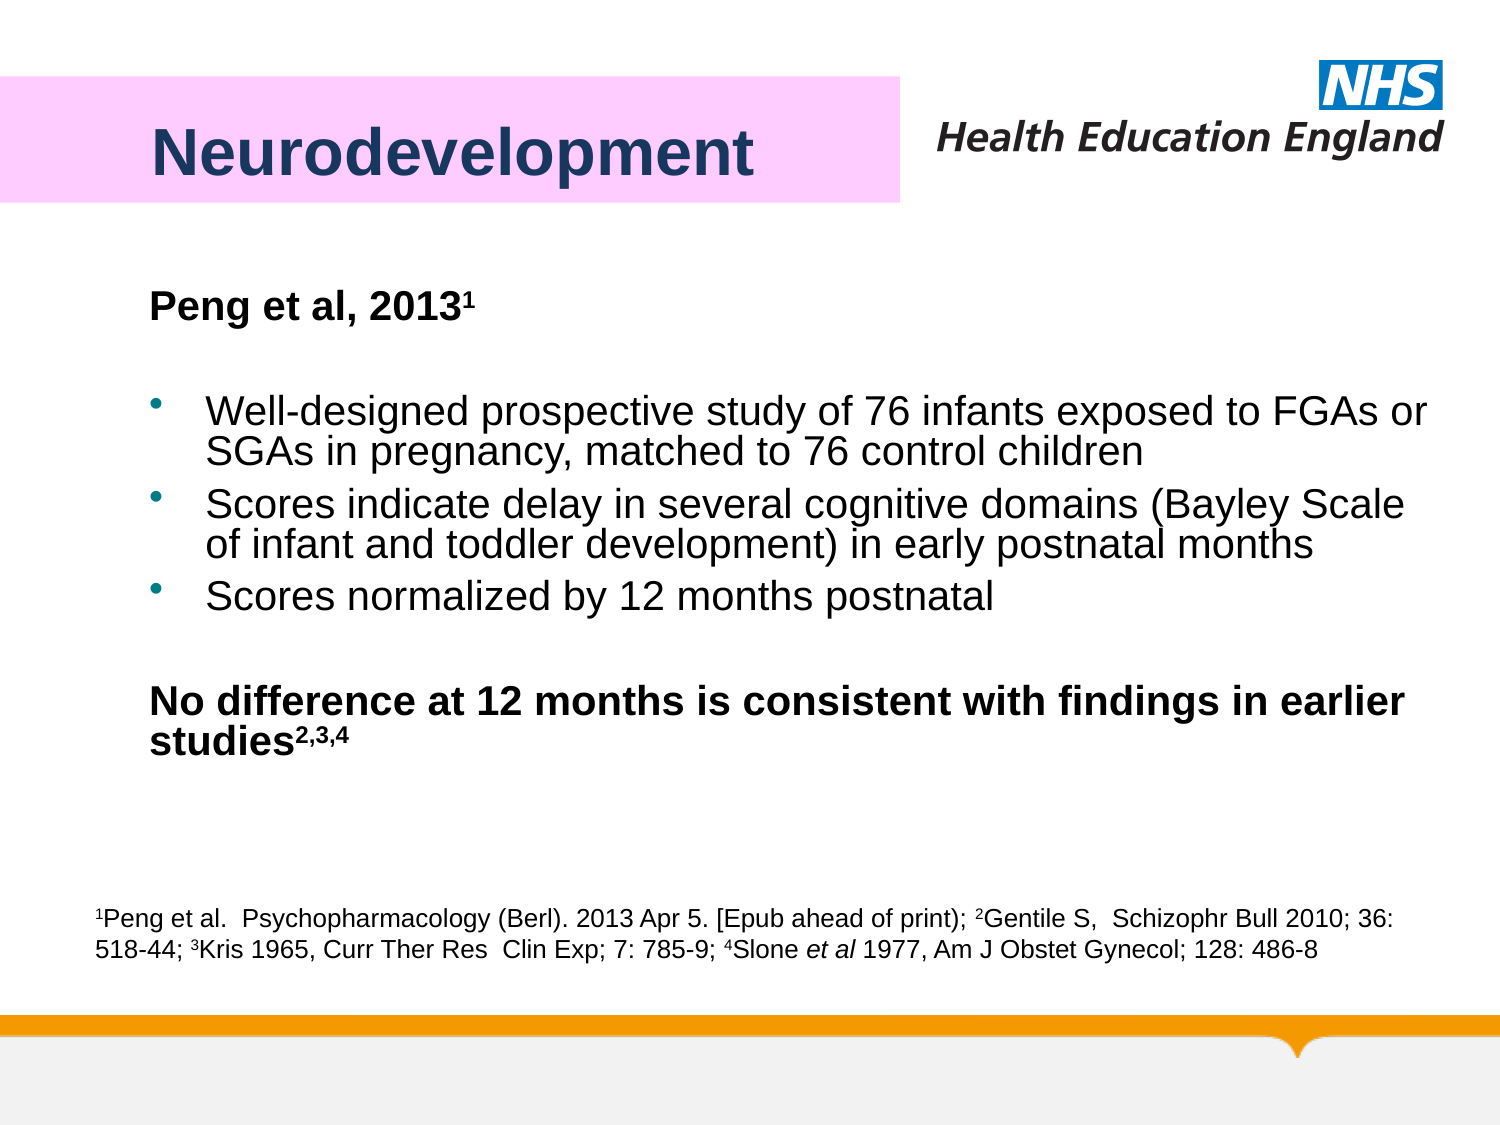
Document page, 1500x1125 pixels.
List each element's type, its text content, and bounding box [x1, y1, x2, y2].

picture [936, 59, 1445, 161]
text_box 1Peng et al. Psychopharmacology (Berl). 2013 Apr 5. [Epub ahead of print); 2Gentile S, Schizophr Bull 2010; 36: 518-44; 3Kris 1965, Curr Ther Res Clin Exp; 7: 785-9; 4Slone et al 1977, Am J Obstet Gynecol; 128: 486-8 [80, 894, 1456, 1007]
text_box Peng et al, 20131 Well-designed prospective study of 76 infants exposed to FGAs or SGAs in pregnancy, matched to 76 control children Scores indicate delay in several cognitive domains (Bayley Scale of infant and toddler development) in early postnatal months Scores normalized by 12 months postnatal No difference at 12 months is consistent with findings in earlier studies2,3,4 [134, 228, 1456, 894]
text_box Peng et al, 20131 Well-designed prospective study of 76 infants exposed to FGAs or SGAs in pregnancy, matched to 76 control children Scores indicate delay in several cognitive domains (Bayley Scale of infant and toddler development) in early postnatal months Scores normalized by 12 months postnatal No difference at 12 months is consistent with findings in earlier studies2,3,4 [134, 1007, 1456, 1019]
title Neurodevelopment [0, 76, 900, 203]
